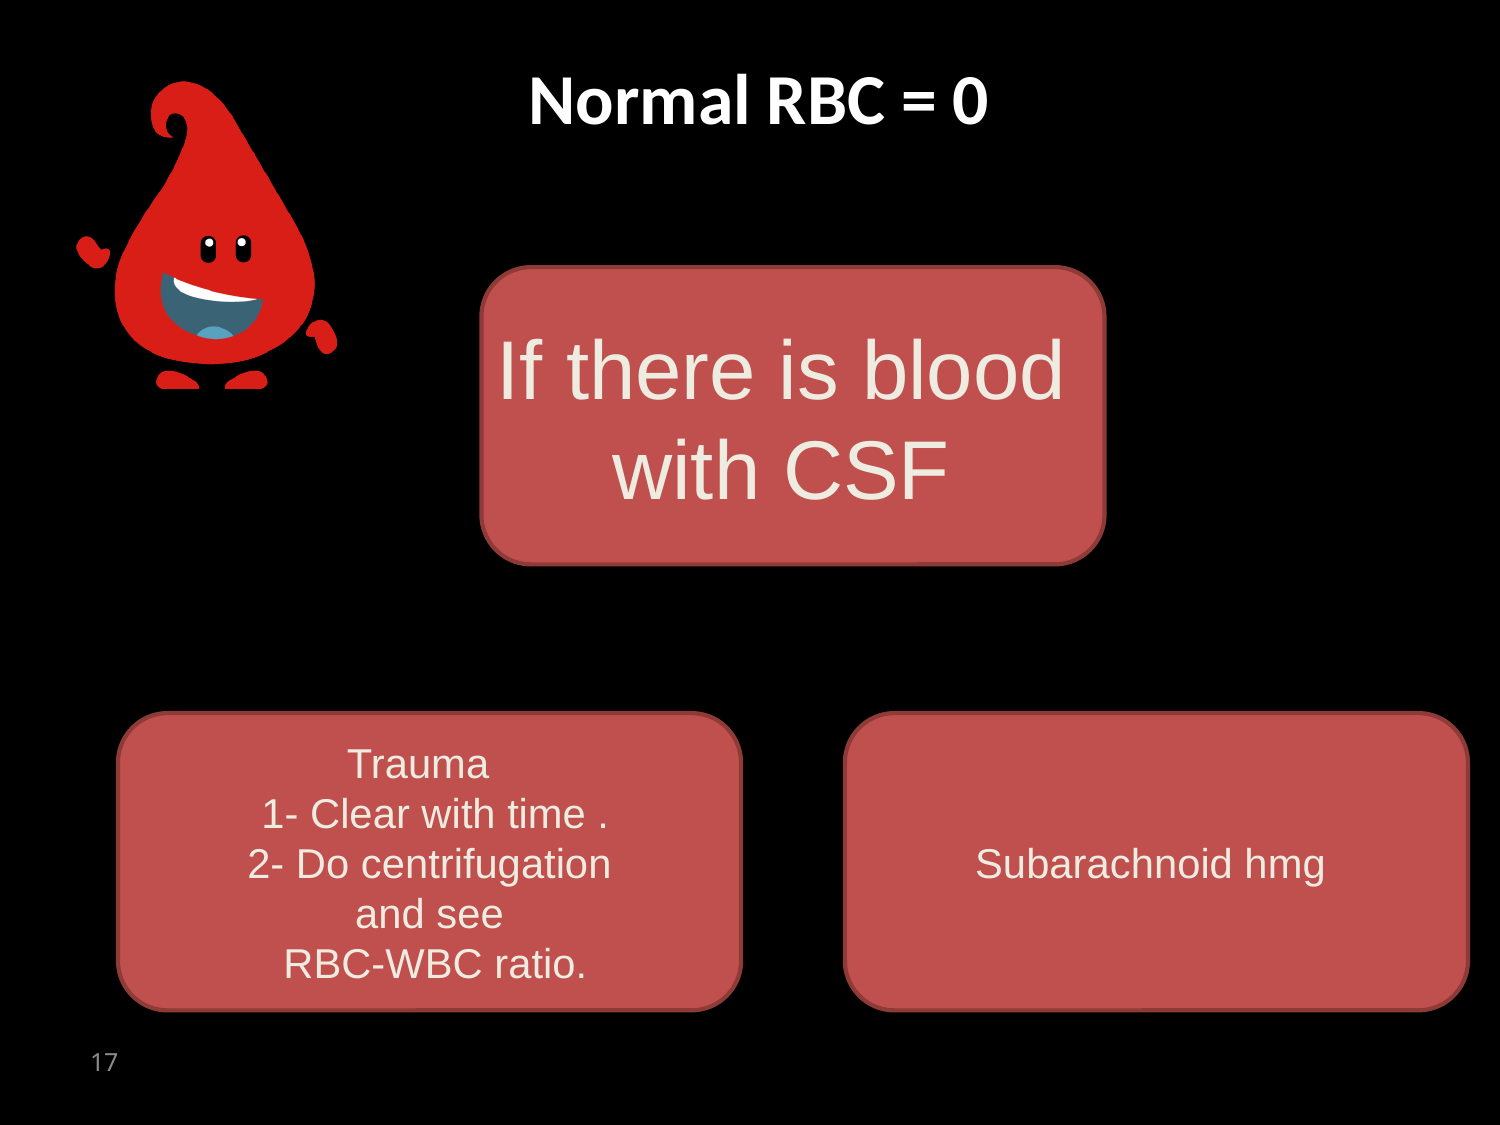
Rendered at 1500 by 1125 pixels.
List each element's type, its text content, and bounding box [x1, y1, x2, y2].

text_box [117, 266, 1469, 1011]
slide_number 17 [75, 1024, 425, 1103]
title Normal RBC = 0 [75, 45, 1425, 233]
picture [76, 81, 337, 389]
